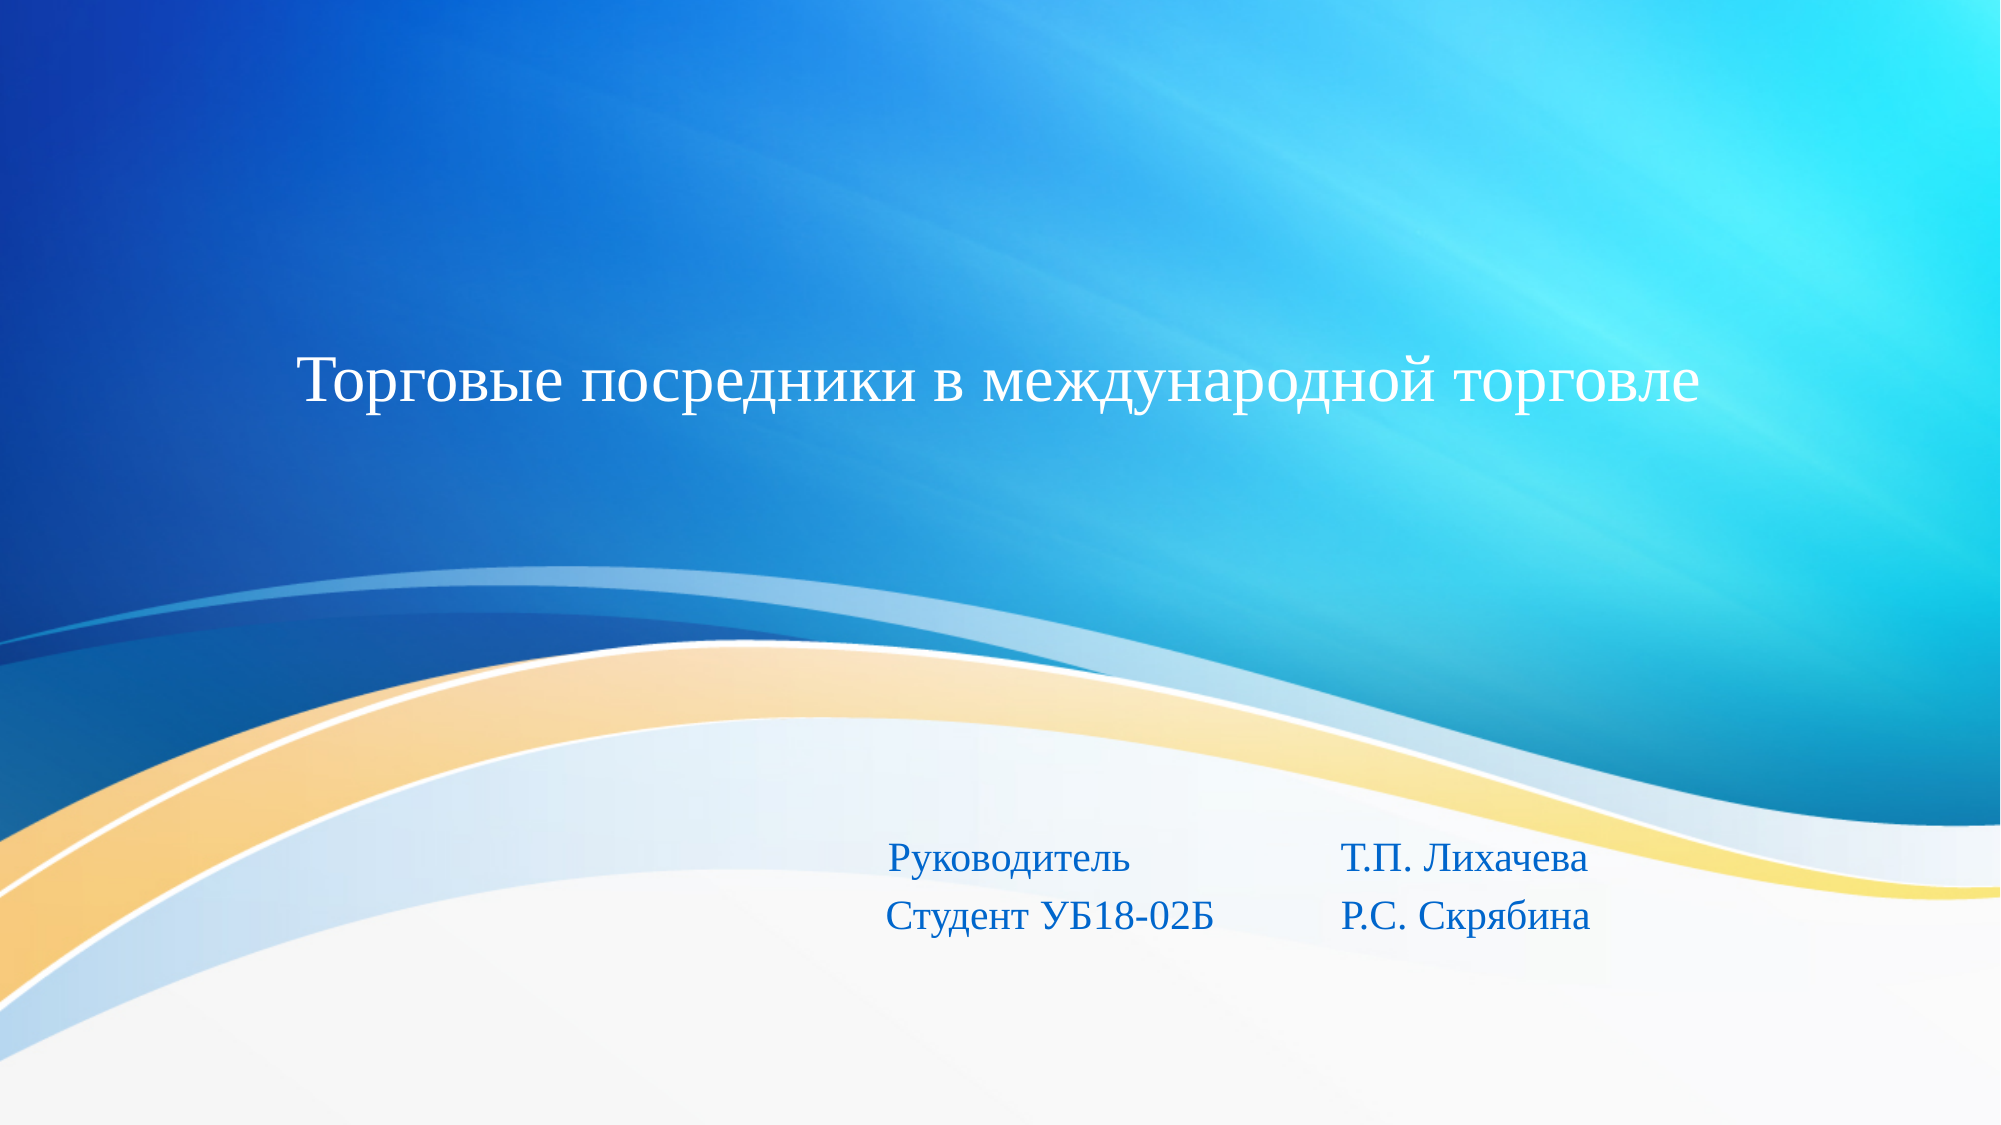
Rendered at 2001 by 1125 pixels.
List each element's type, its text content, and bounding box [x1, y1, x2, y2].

title Торговые посредники в международной торговле [102, 285, 1898, 464]
subtitle Руководитель Т.П. Лихачева Студент УБ18-02Б Р.С. Скрябина [339, 821, 2000, 1110]
picture [0, 0, 2001, 1125]
